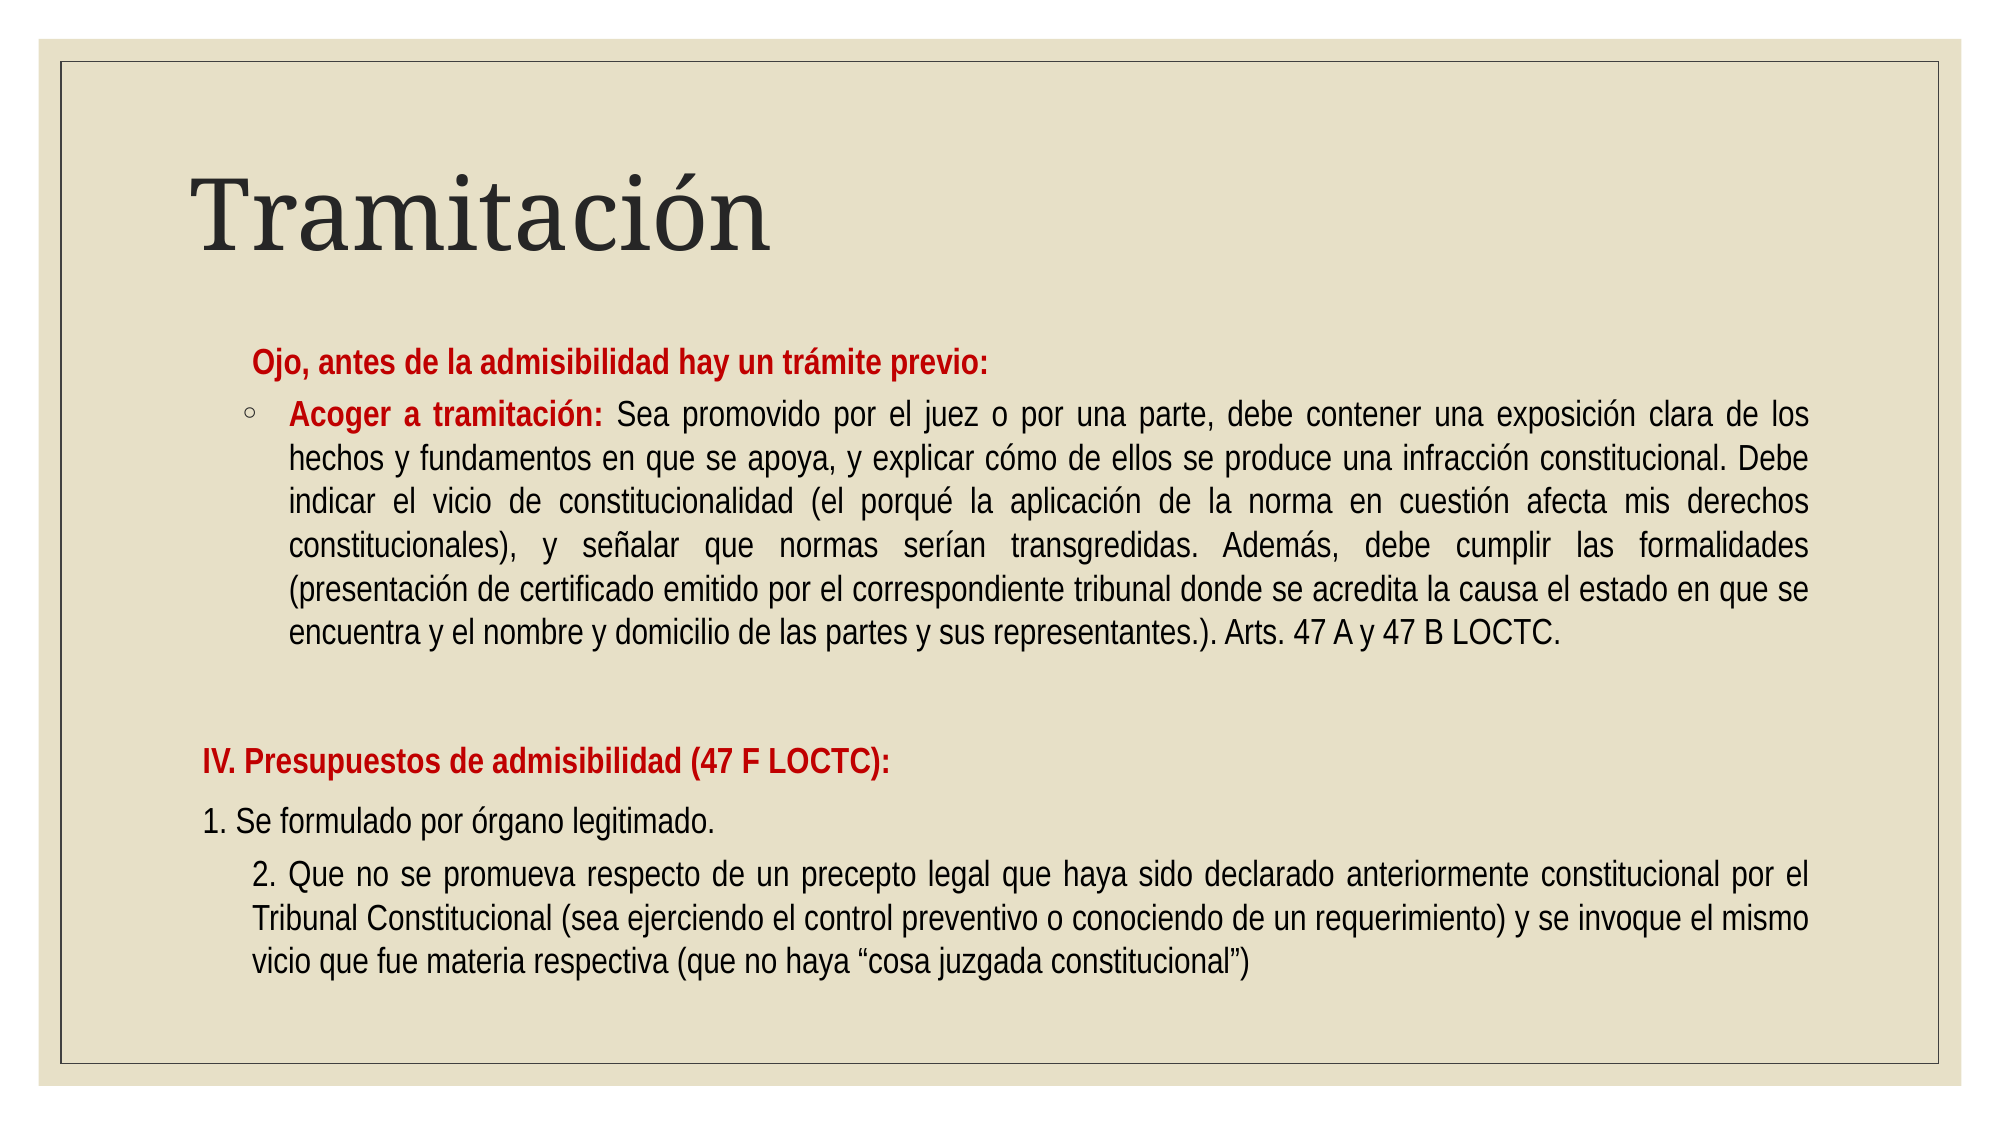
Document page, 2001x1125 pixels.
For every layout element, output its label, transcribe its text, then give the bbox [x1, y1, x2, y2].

list Ojo, antes de la admisibilidad hay un trámite previo: Acoger a tramitación: Sea promovido por el juez o por una parte, debe contener una exposición clara de los hechos y fundamentos en que se apoya, y explicar cómo de ellos se produce una infracción constitucional. Debe indicar el vicio de constitucionalidad (el porqué la aplicación de la norma en cuestión afecta mis derechos constitucionales), y señalar que normas serían transgredidas. Además, debe cumplir las formalidades (presentación de certificado emitido por el correspondiente tribunal donde se acredita la causa el estado en que se encuentra y el nombre y domicilio de las partes y sus representantes.). Arts. 47 A y 47 B LOCTC. IV. Presupuestos de admisibilidad (47 F LOCTC): 1. Se formulado por órgano legitimado. 2. Que no se promueva respecto de un precepto legal que haya sido declarado anteriormente constitucional por el Tribunal Constitucional (sea ejerciendo el control preventivo o conociendo de un requerimiento) y se invoque el mismo vicio que fue materia respectiva (que no haya “cosa juzgada constitucional”) [174, 330, 1825, 990]
title Tramitación [174, 105, 1825, 330]
